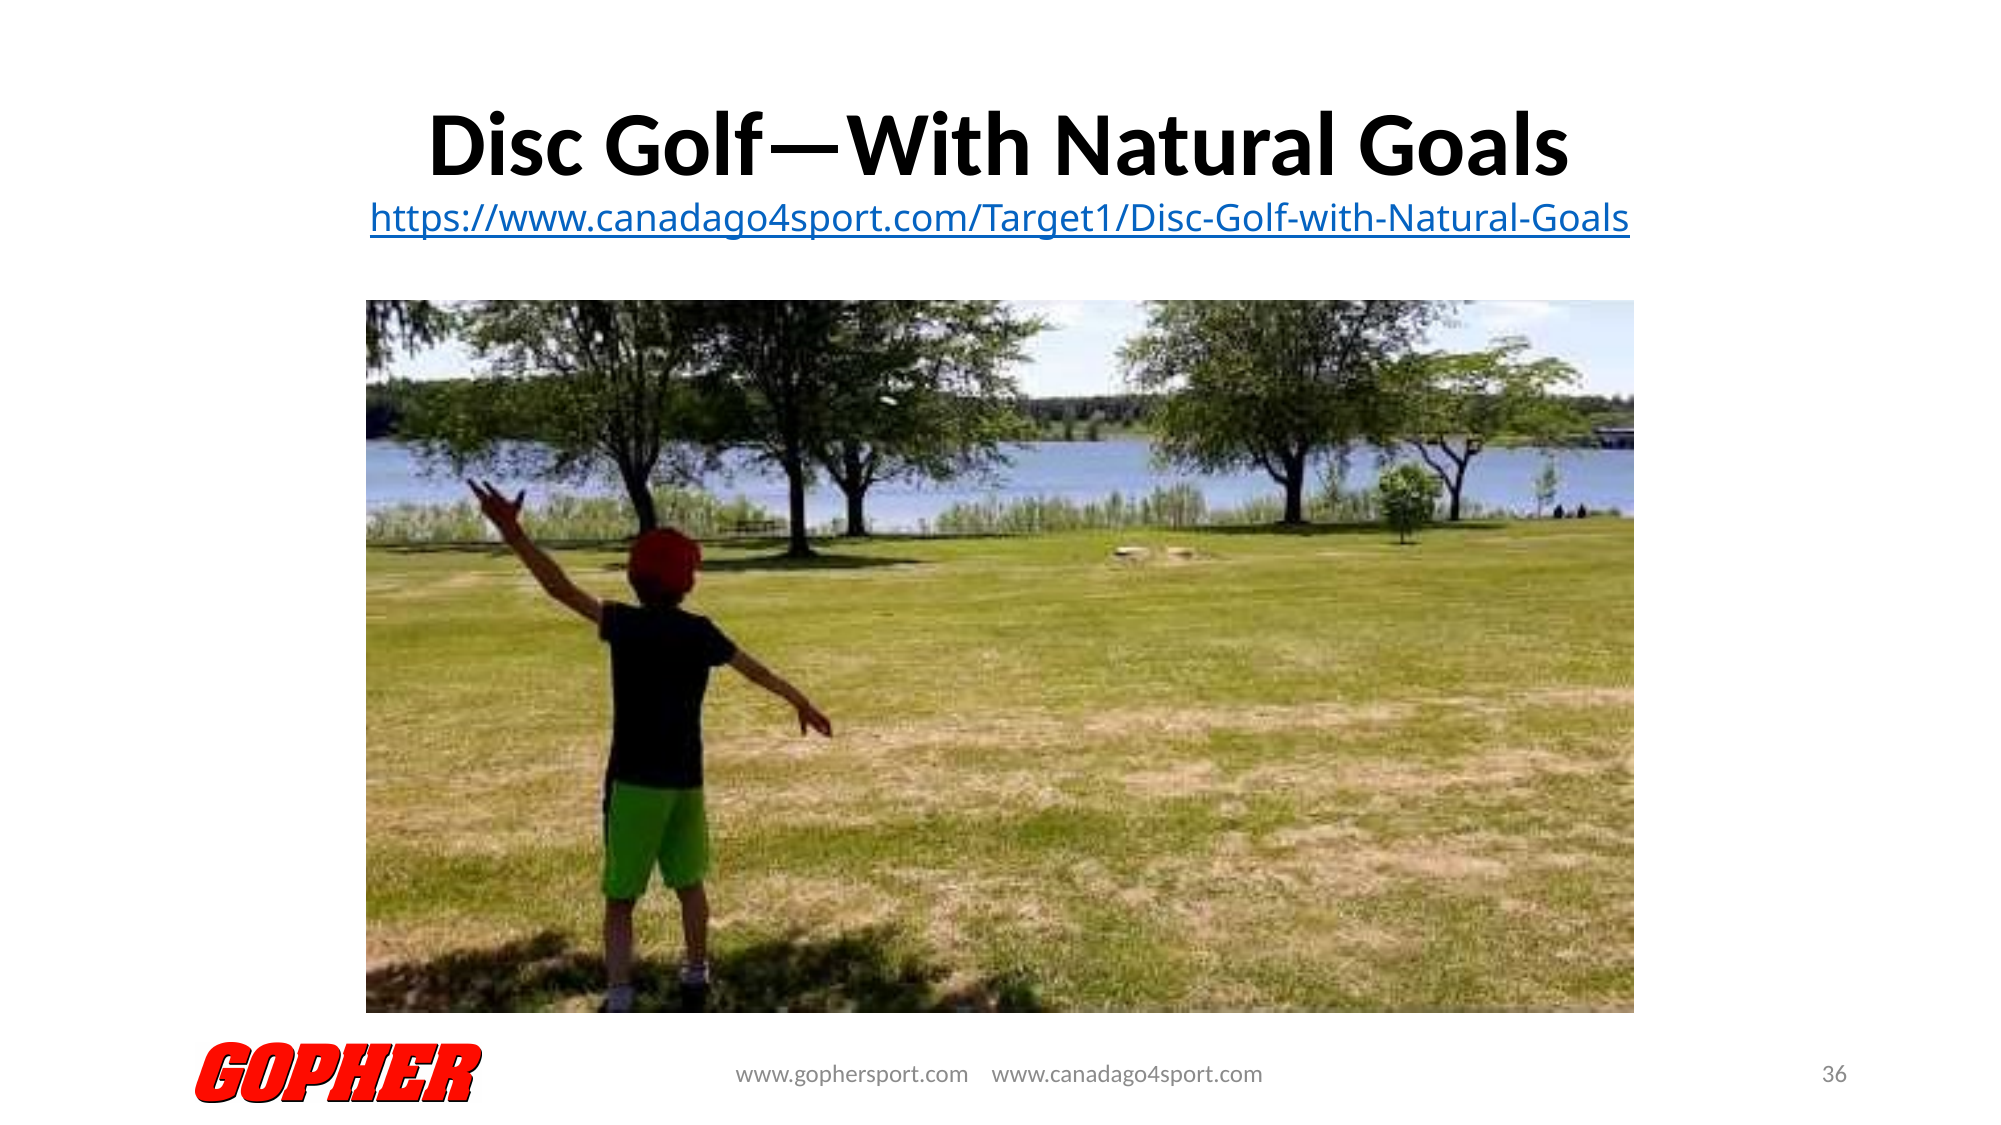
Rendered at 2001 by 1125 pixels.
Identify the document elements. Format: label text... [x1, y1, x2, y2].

slide_number 36 [1412, 1042, 1863, 1103]
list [365, 299, 1635, 1014]
footer www.gophersport.com www.canadago4sport.com [662, 1042, 1338, 1103]
picture [195, 1042, 482, 1103]
title Disc Golf—With Natural Goals https://www.canadago4sport.com/Target1/Disc-Golf-with-Natural-Goals [137, 59, 1863, 278]
